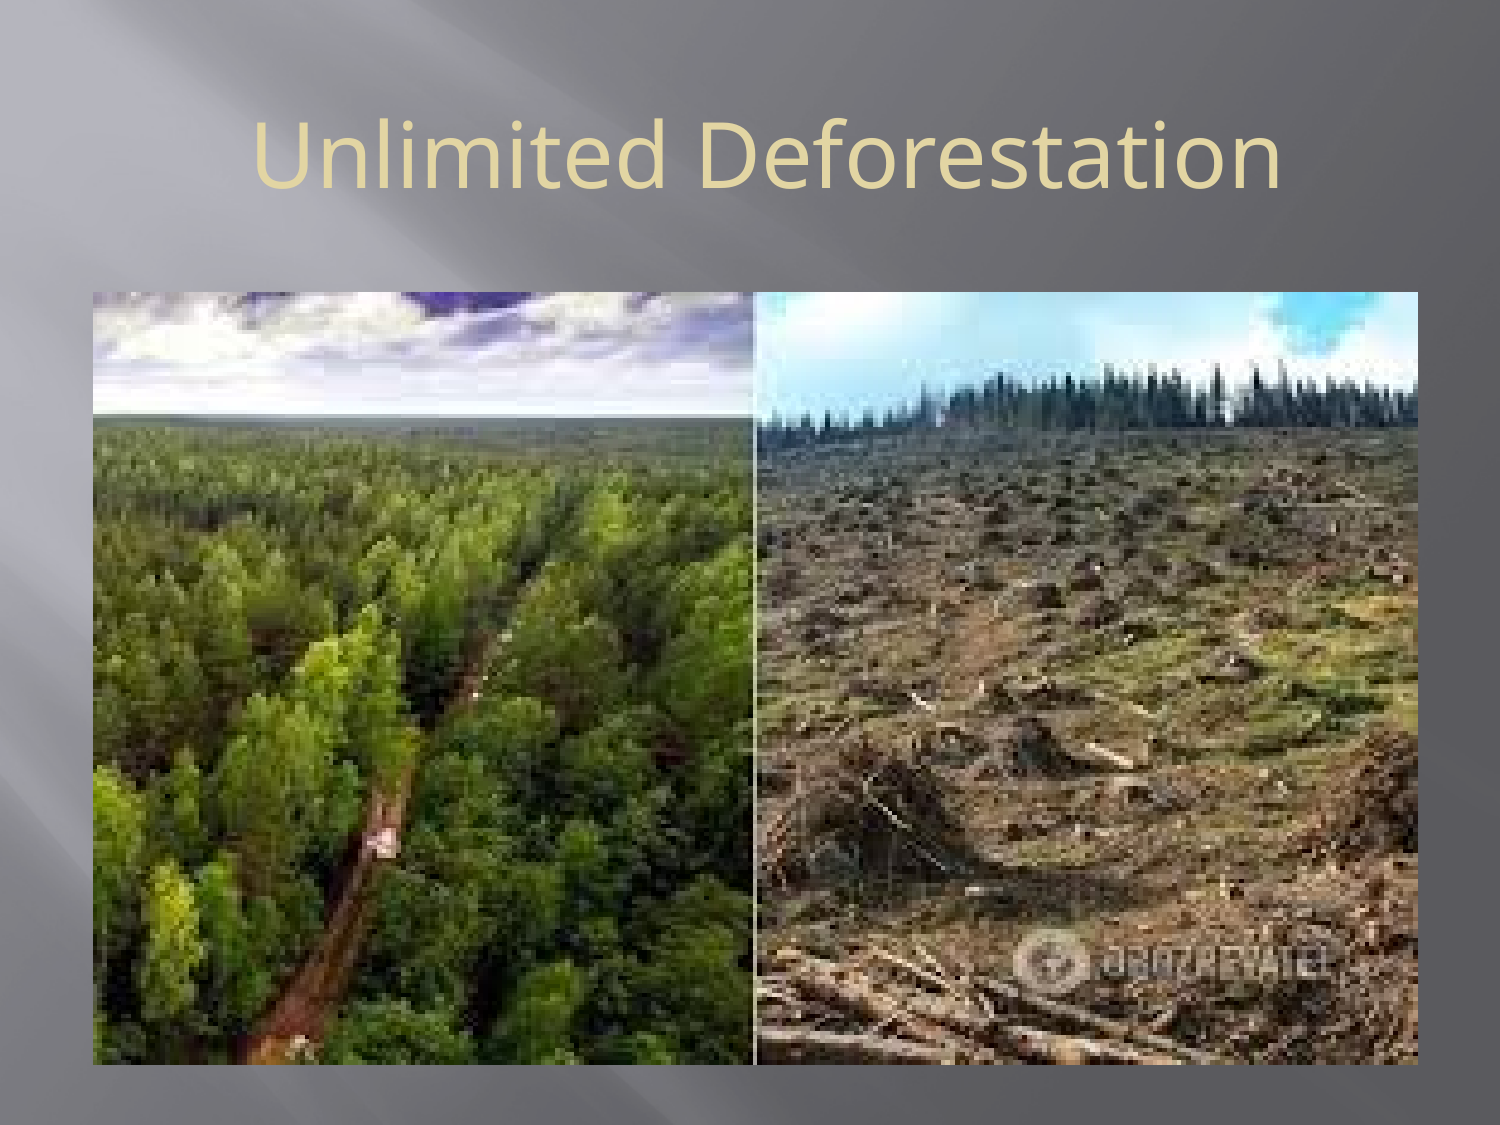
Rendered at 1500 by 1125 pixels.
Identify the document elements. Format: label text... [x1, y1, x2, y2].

picture [93, 292, 1419, 1066]
title Unlimited Deforestation [187, 58, 1348, 247]
